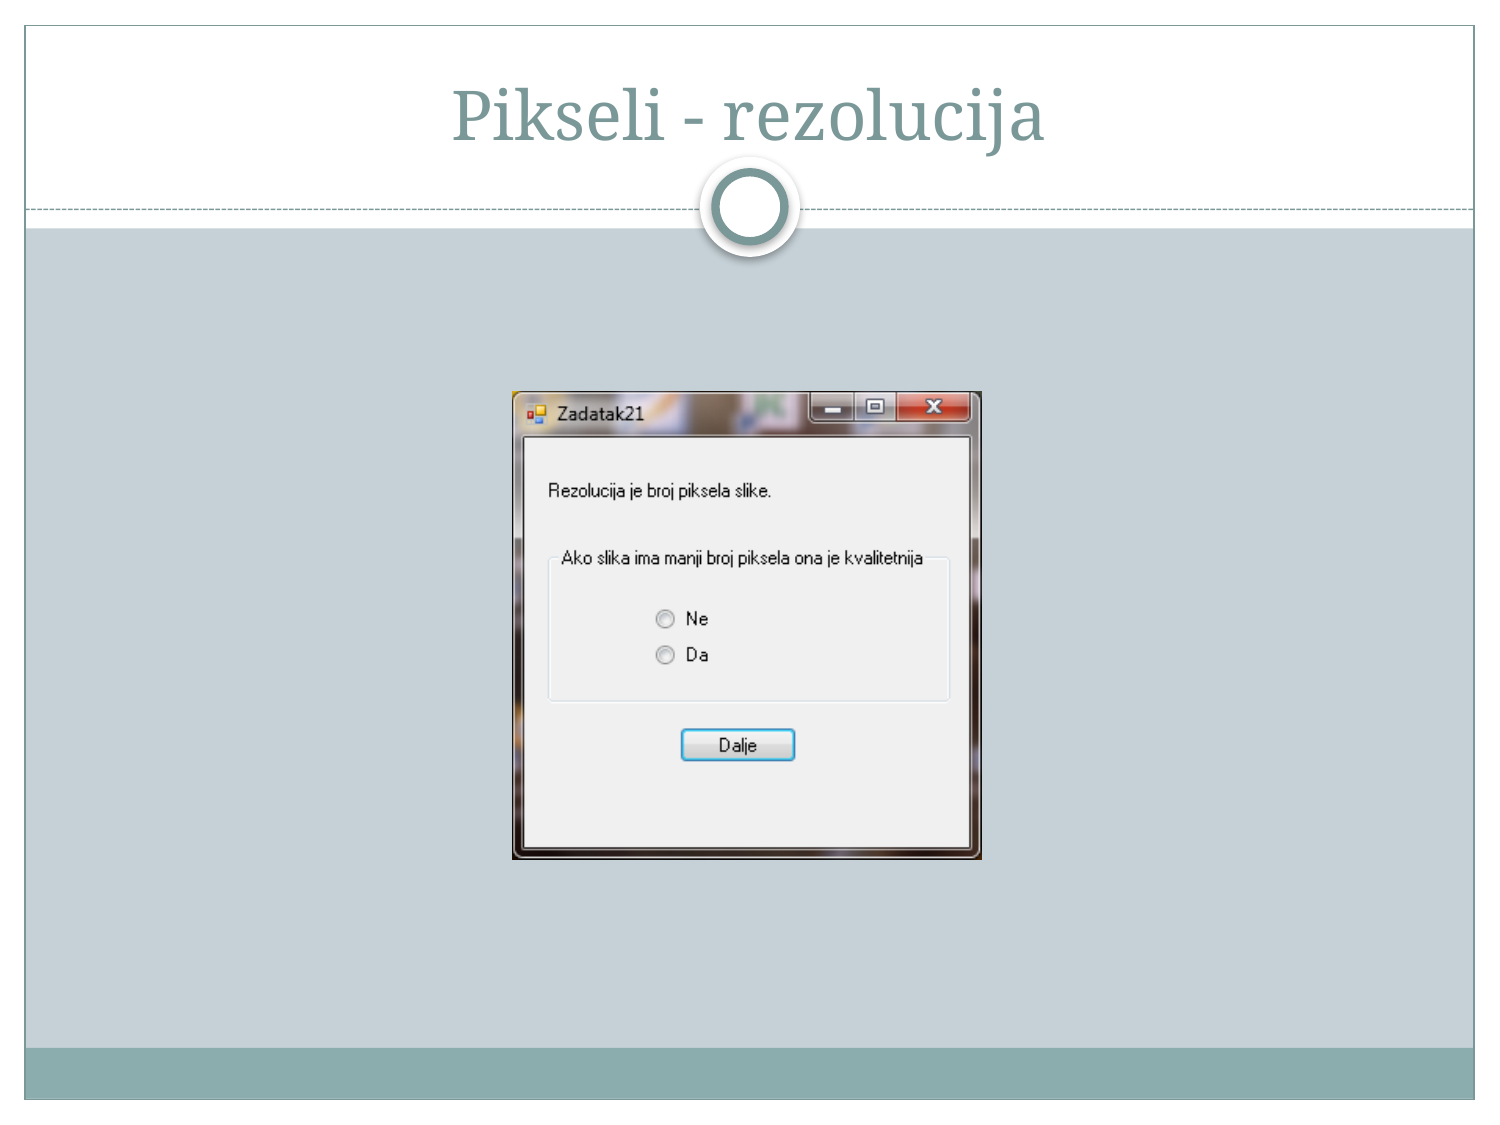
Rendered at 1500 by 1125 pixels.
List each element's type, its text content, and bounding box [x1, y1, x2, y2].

title Pikseli - rezolucija [49, 37, 1450, 162]
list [512, 390, 982, 861]
